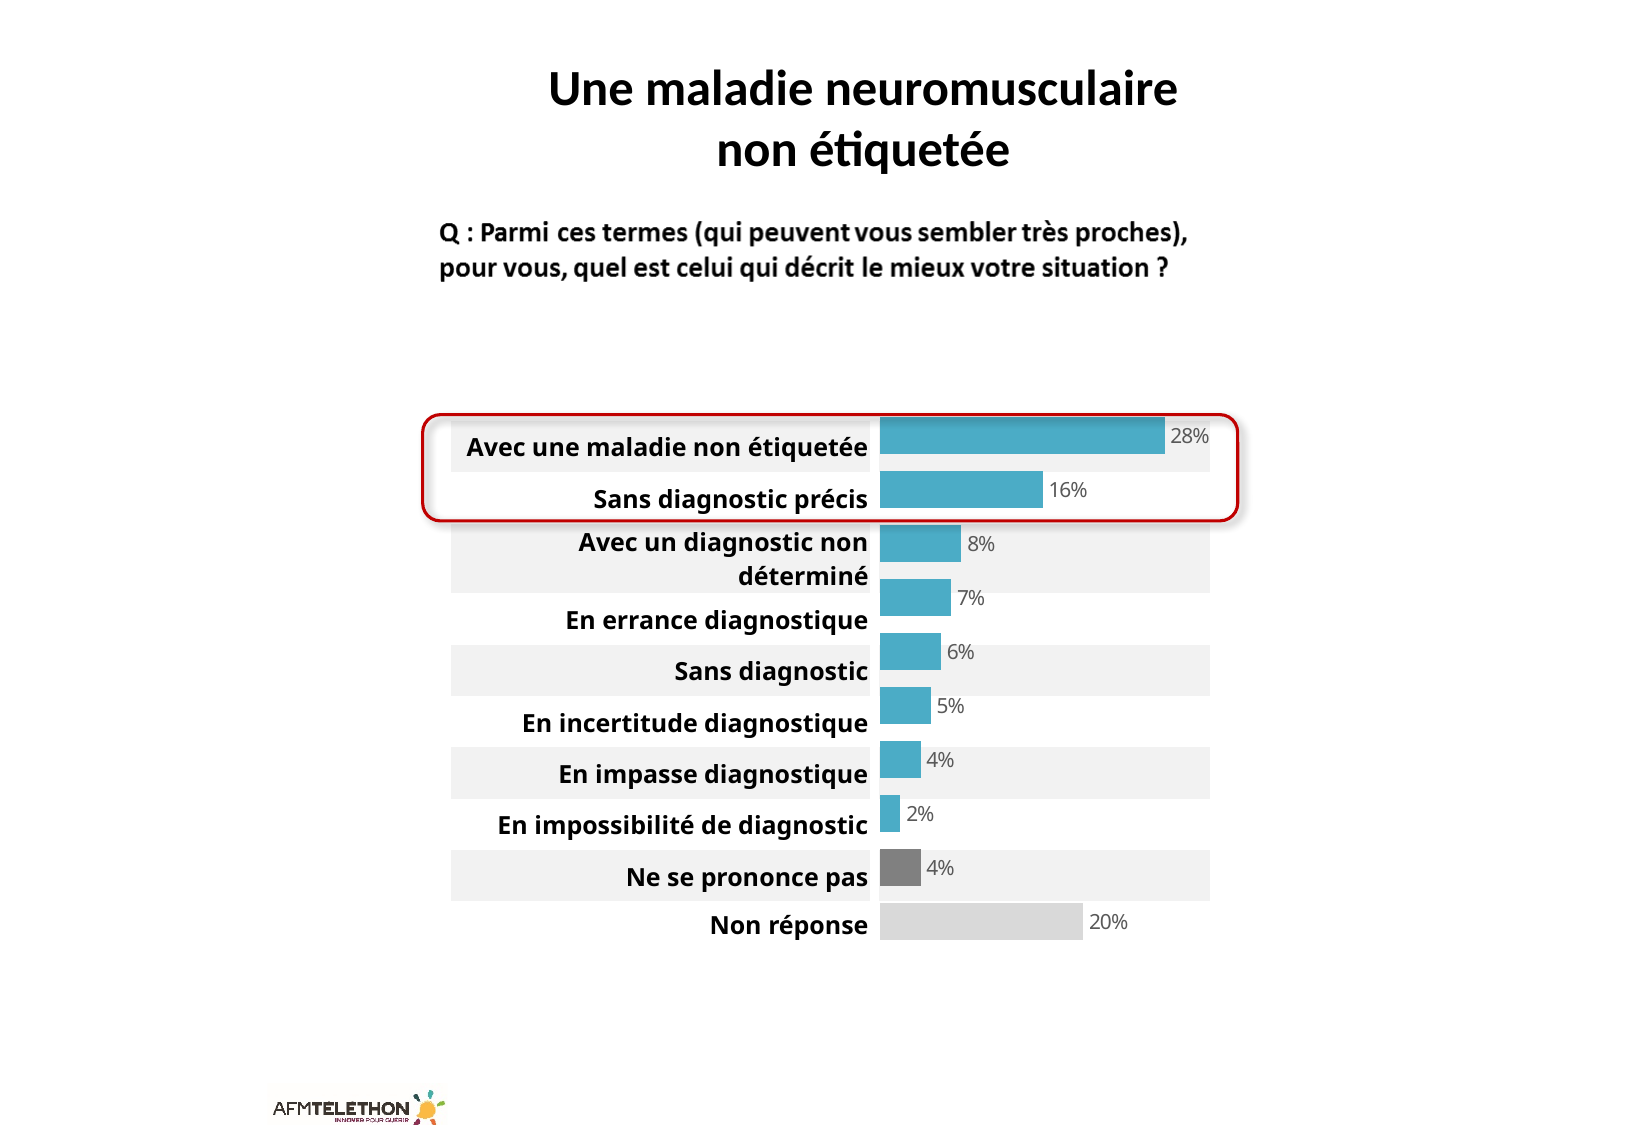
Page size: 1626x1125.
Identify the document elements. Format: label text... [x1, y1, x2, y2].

table_cell Non réponse [451, 901, 866, 953]
picture [422, 206, 1276, 303]
table_cell Sans diagnostic [451, 645, 866, 696]
title Une maladie neuromusculaire non étiquetée [162, 46, 1565, 185]
chart [871, 396, 1296, 961]
text_box [422, 414, 866, 521]
table_cell Avec un diagnostic non déterminé [451, 531, 866, 593]
table_cell En incertitude diagnostique [451, 696, 866, 747]
table_cell En errance diagnostique [451, 593, 866, 645]
table_cell En impossibilité de diagnostic [451, 799, 866, 850]
table_cell Ne se prononce pas [451, 850, 866, 901]
picture [267, 1083, 448, 1125]
table_cell En impasse diagnostique [451, 747, 866, 799]
